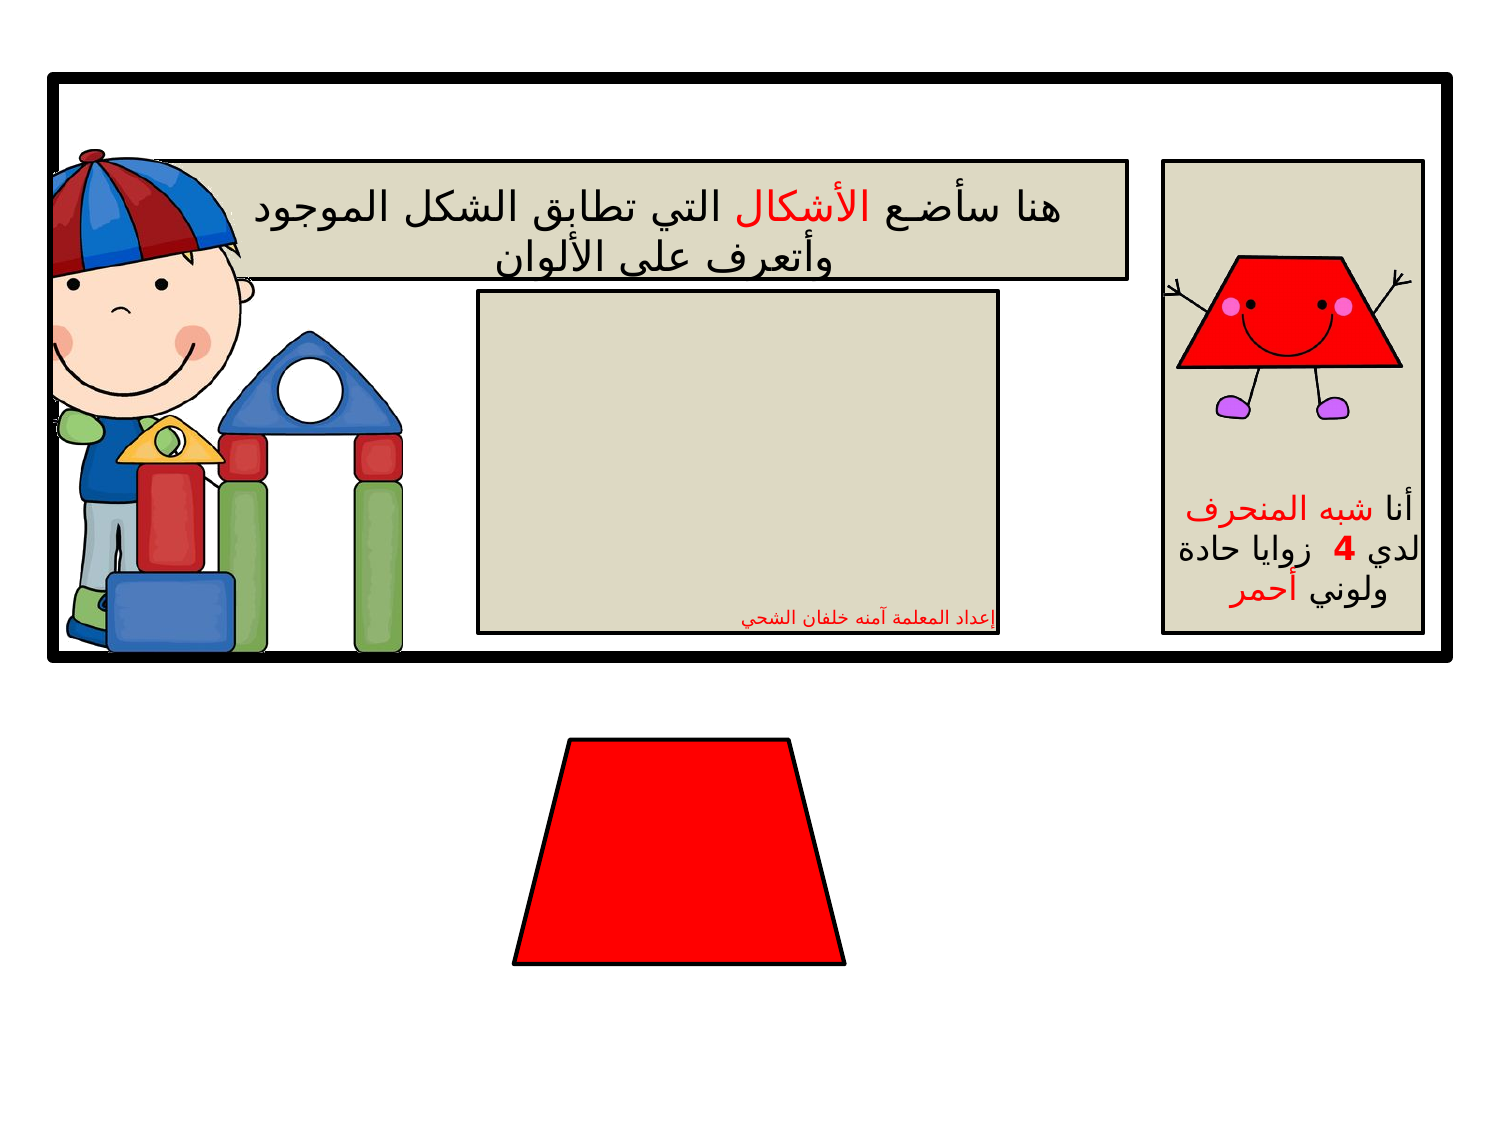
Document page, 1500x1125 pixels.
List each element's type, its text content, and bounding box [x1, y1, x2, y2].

text_box [1161, 159, 1425, 479]
text_box [476, 289, 1000, 635]
text_box أنا شبه المنحرف لدي 4 زوايا حادة ولوني أحمر [1098, 479, 1500, 615]
text_box هنا سأضـع الأشكال التي تطابق الشكل الموجود وأتعرف على الألوان [407, 172, 1157, 288]
text_box إعداد المعلمة آمنه خلفان الشحي [596, 597, 1140, 636]
text_box [511, 737, 847, 967]
text_box [51, 76, 1449, 659]
text_box [407, 159, 1129, 172]
text_box [1161, 615, 1425, 635]
picture [1163, 255, 1412, 421]
picture [52, 148, 404, 654]
